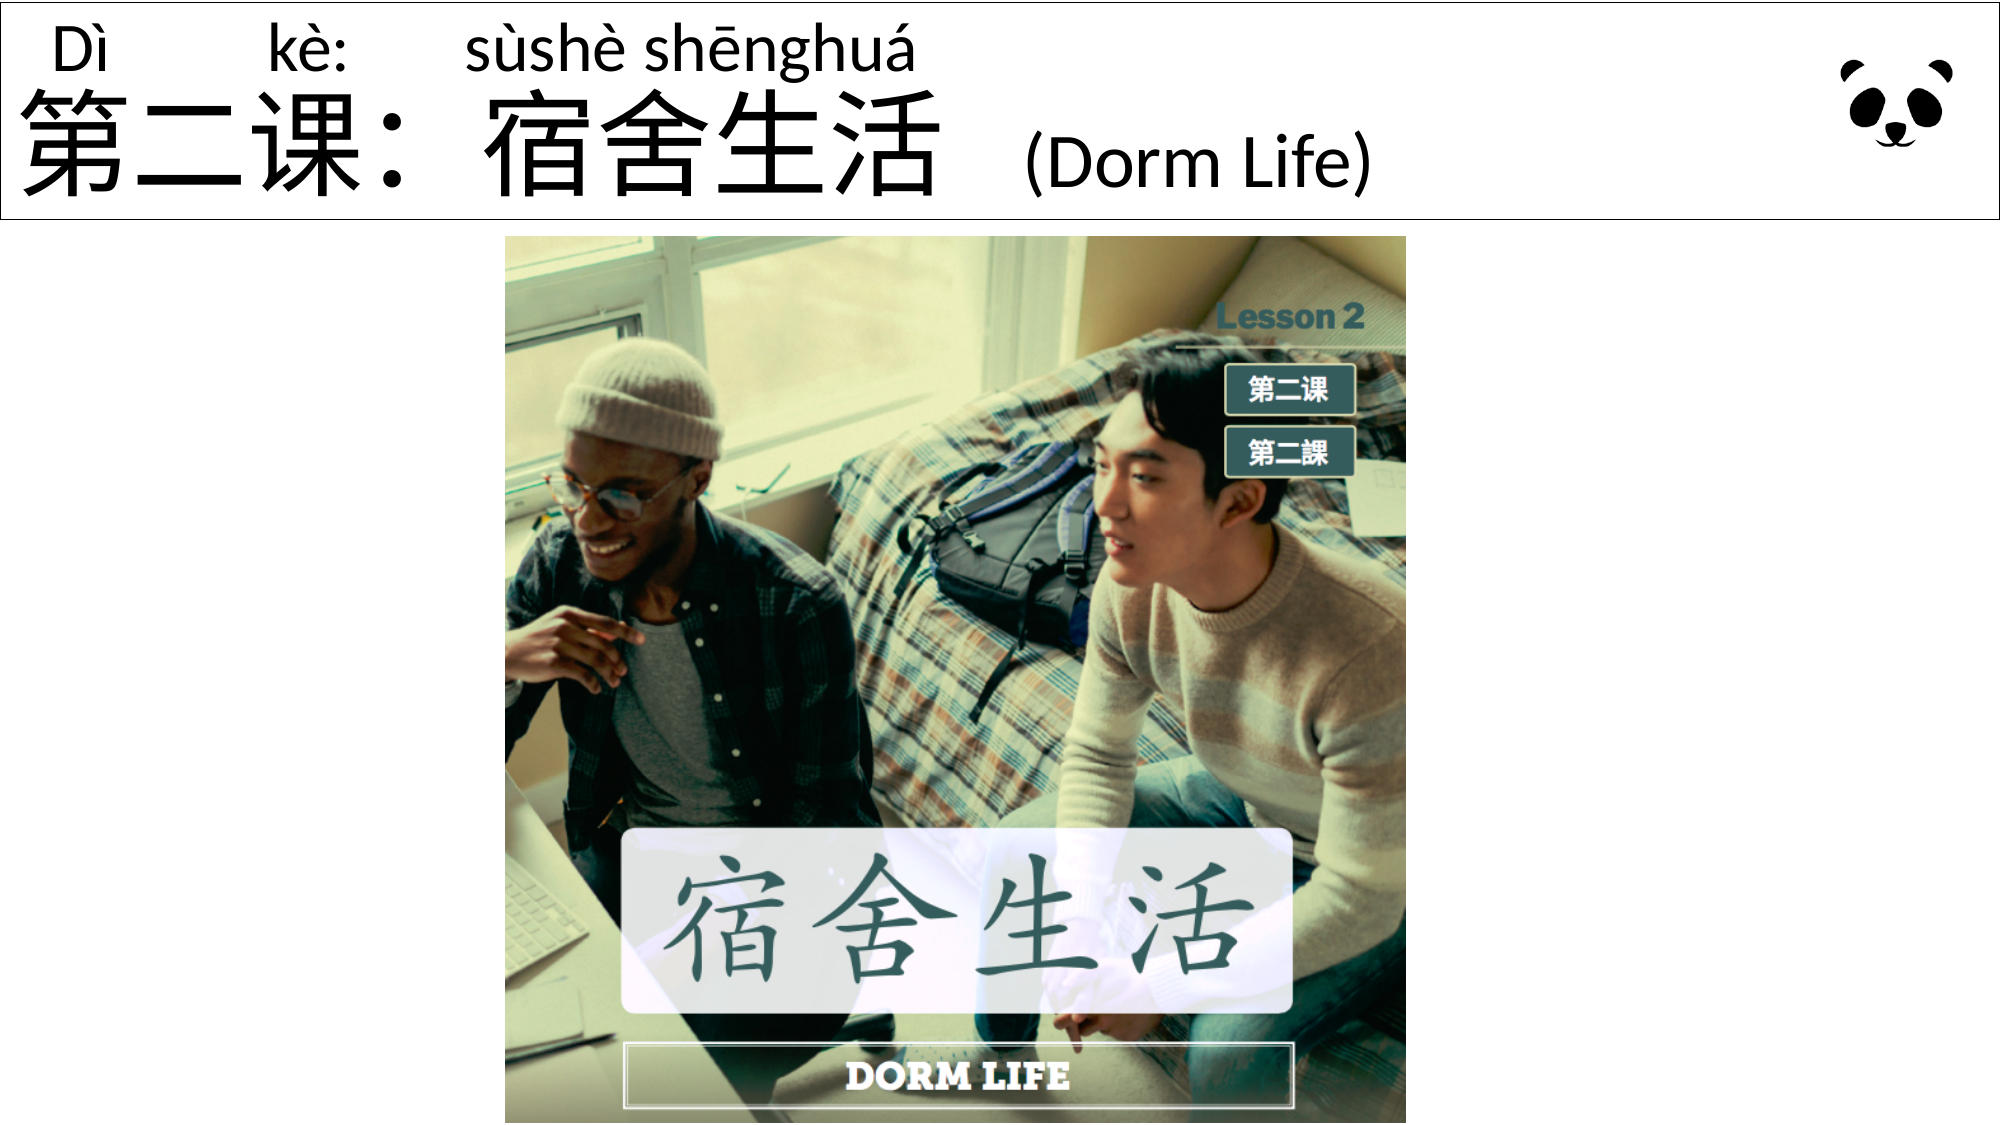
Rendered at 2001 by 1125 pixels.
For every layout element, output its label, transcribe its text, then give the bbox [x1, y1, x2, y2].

title Dì kè: sùshè shēnghuá 第二课：宿舍生活 (Dorm Life) [0, 2, 2000, 220]
picture [1821, 32, 1970, 181]
picture [505, 236, 1406, 1123]
